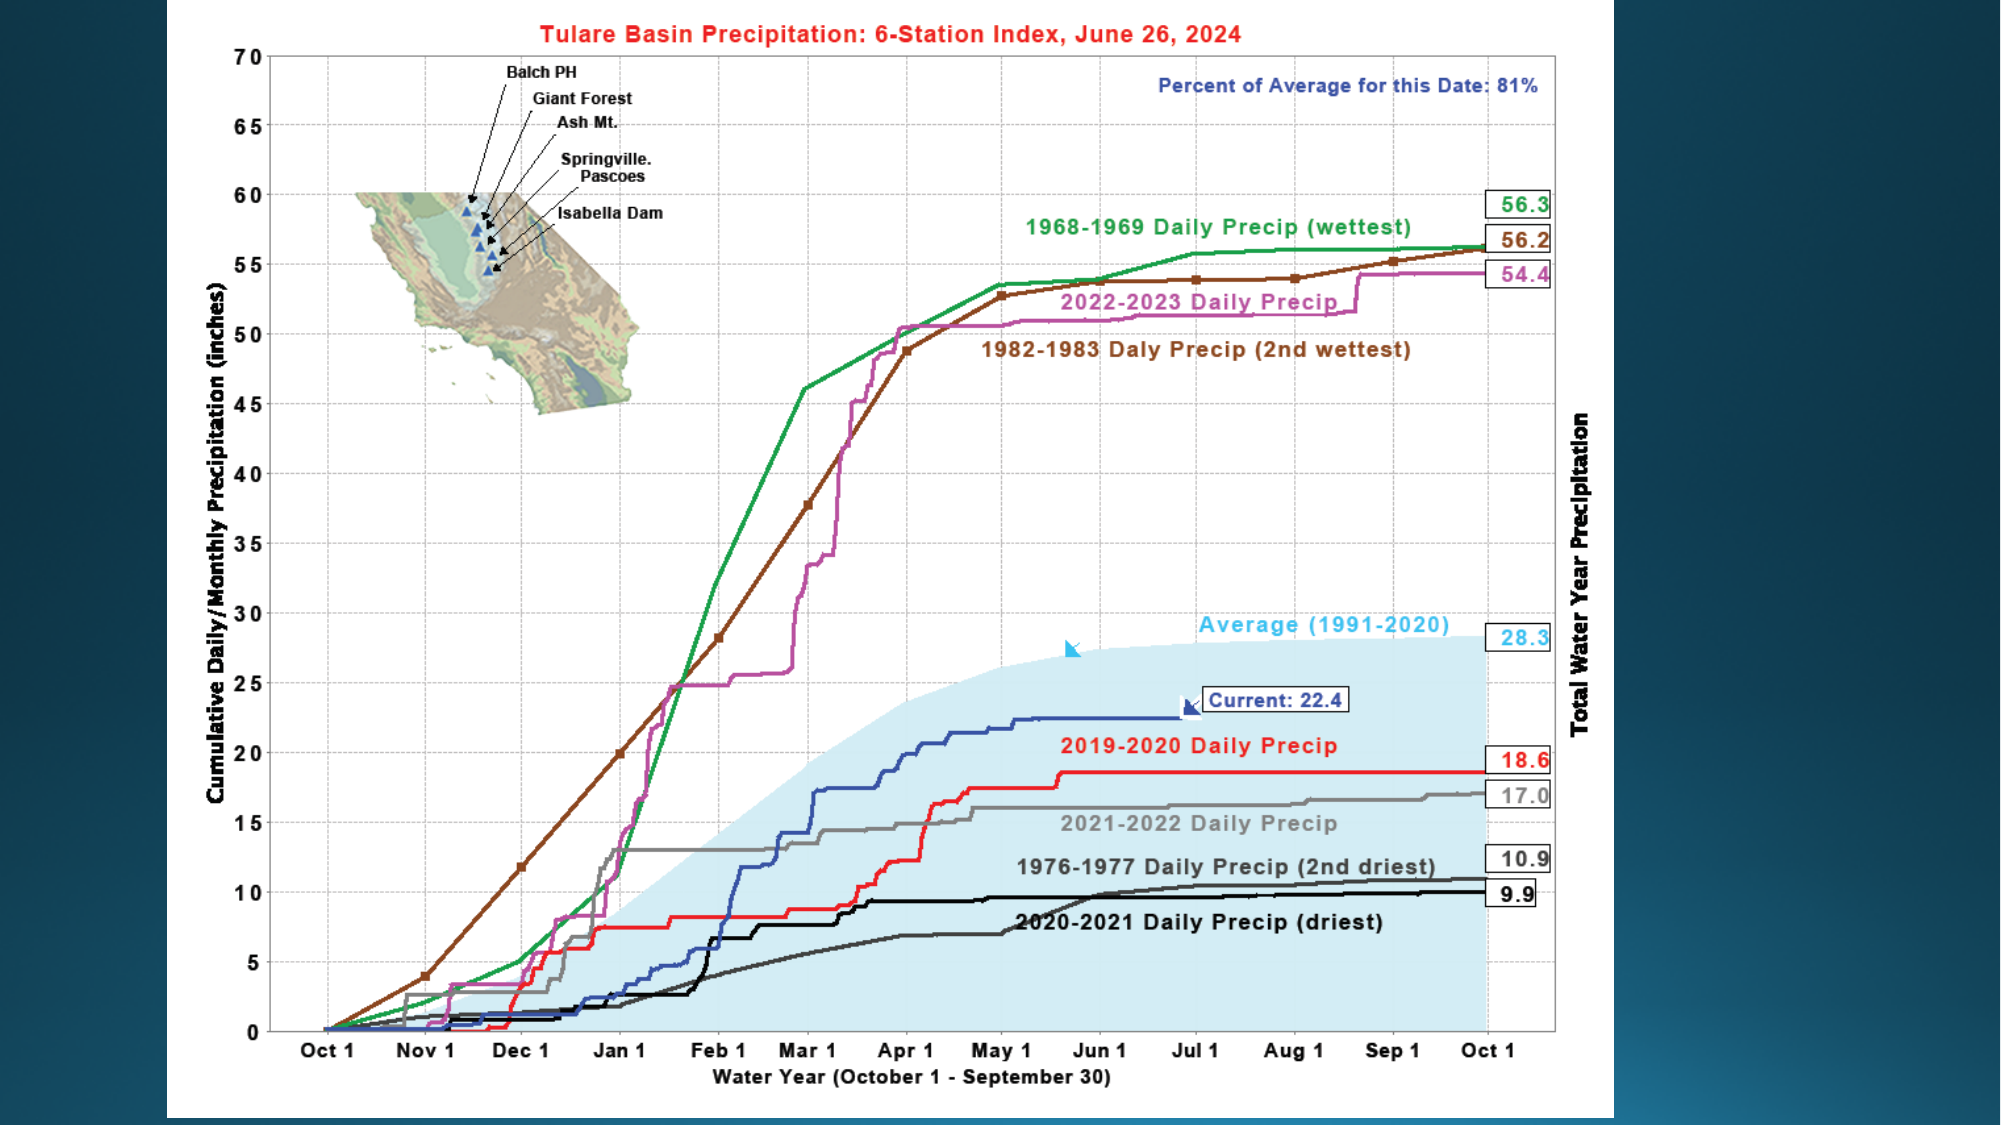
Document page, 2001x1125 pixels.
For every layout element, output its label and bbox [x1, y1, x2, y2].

picture [0, 0, 2001, 1125]
text_box [167, 0, 1614, 1118]
